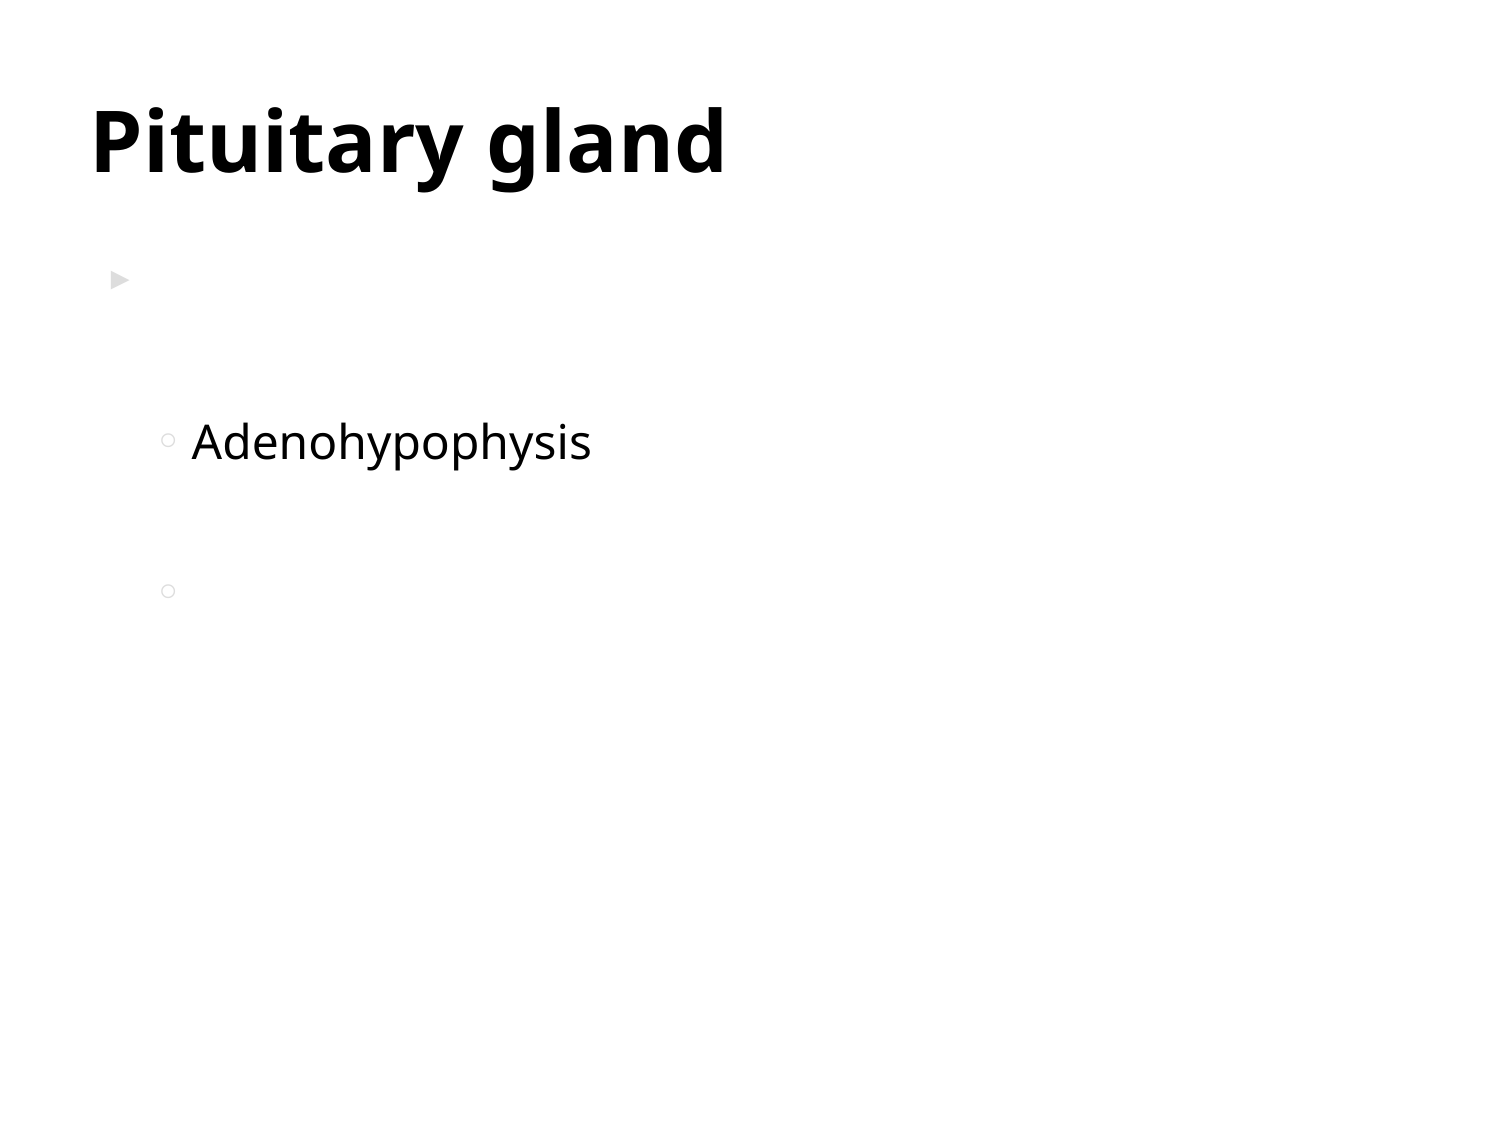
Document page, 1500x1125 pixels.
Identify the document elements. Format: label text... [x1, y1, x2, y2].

title Pituitary gland [75, 45, 1425, 233]
list Adenohypophysis [75, 243, 1425, 986]
